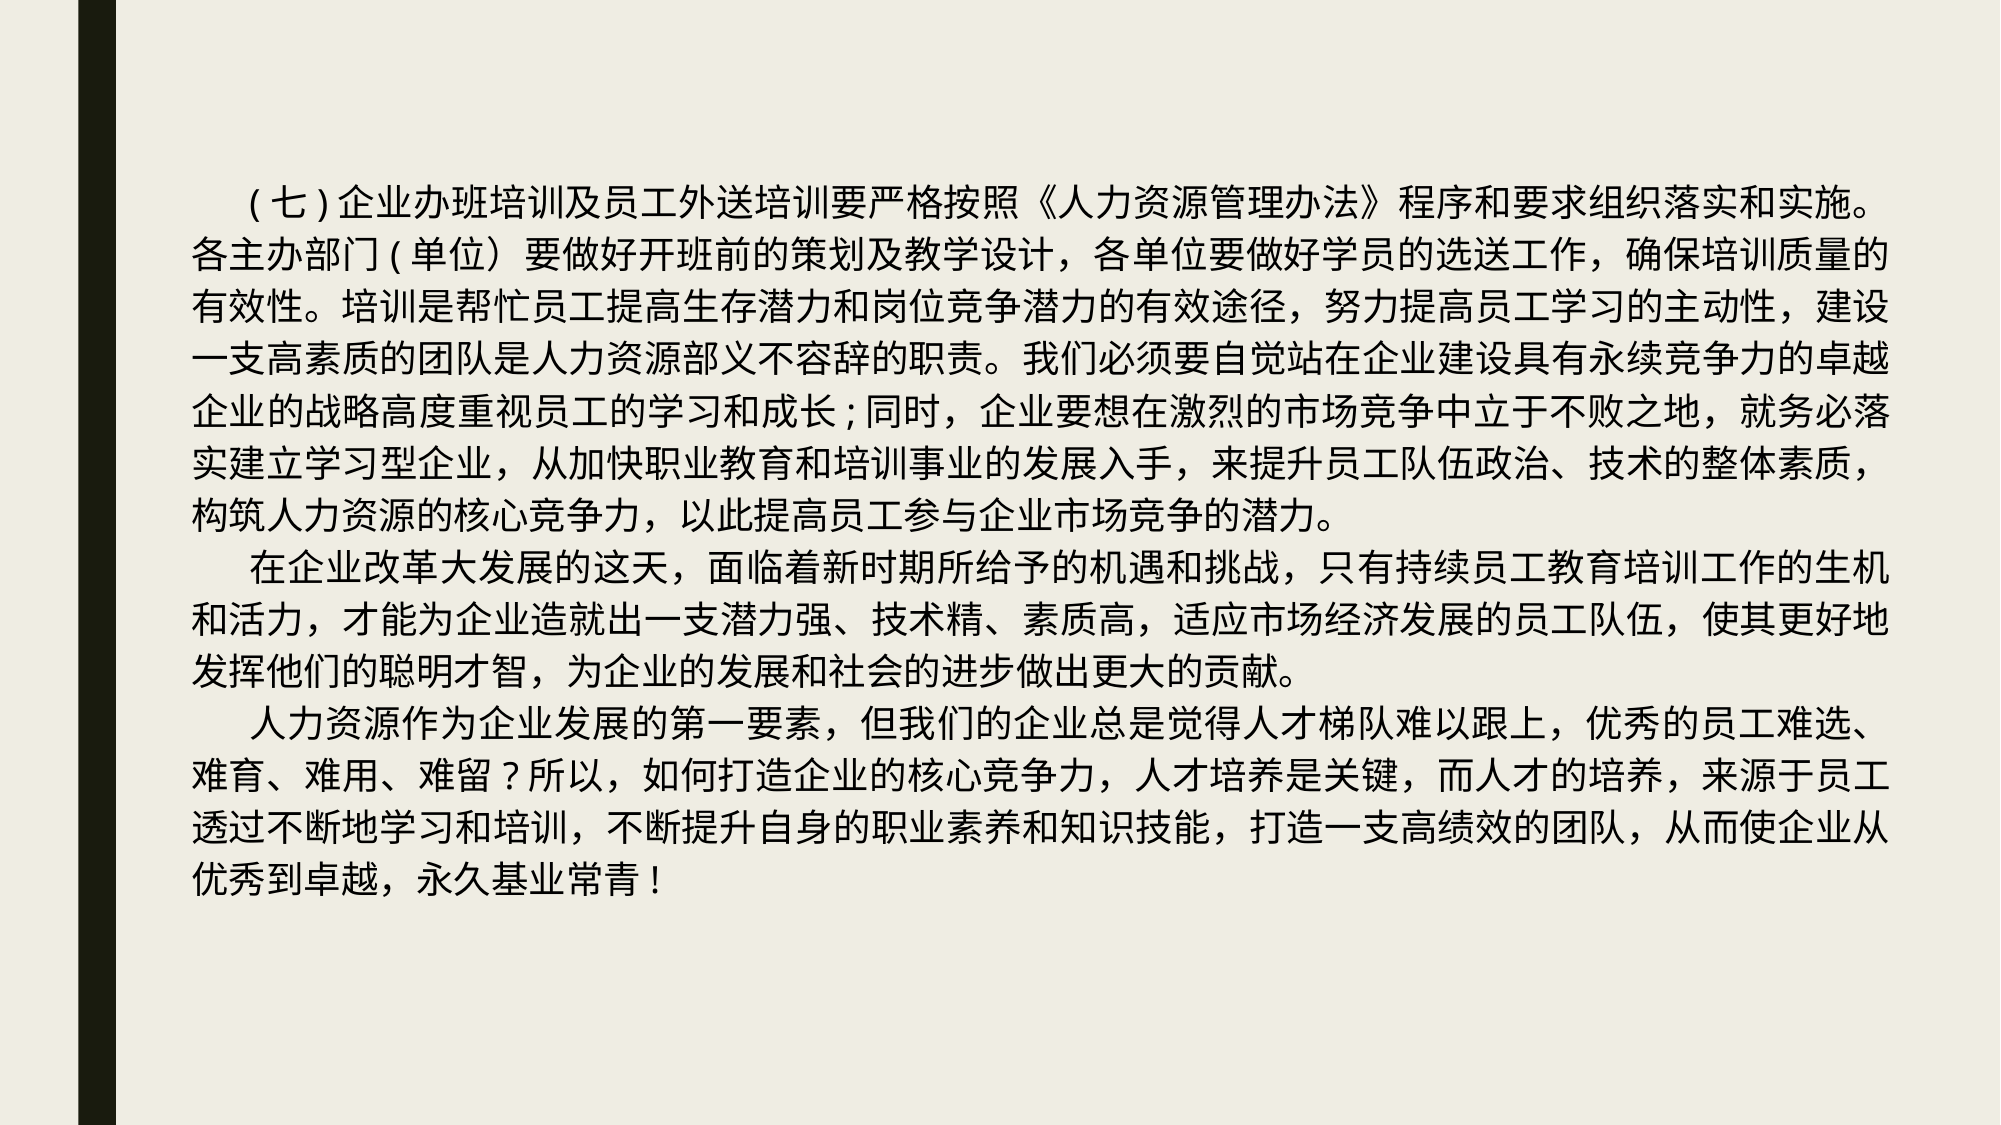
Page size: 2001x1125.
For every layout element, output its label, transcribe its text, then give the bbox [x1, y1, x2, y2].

text_box (七)企业办班培训及员工外送培训要严格按照《人力资源管理办法》程序和要求组织落实和实施。各主办部门(单位）要做好开班前的策划及教学设计，各单位要做好学员的选送工作，确保培训质量的有效性。培训是帮忙员工提高生存潜力和岗位竞争潜力的有效途径，努力提高员工学习的主动性，建设一支高素质的团队是人力资源部义不容辞的职责。我们必须要自觉站在企业建设具有永续竞争力的卓越企业的战略高度重视员工的学习和成长;同时，企业要想在激烈的市场竞争中立于不败之地，就务必落实建立学习型企业，从加快职业教育和培训事业的发展入手，来提升员工队伍政治、技术的整体素质，构筑人力资源的核心竞争力，以此提高员工参与企业市场竞争的潜力。 在企业改革大发展的这天，面临着新时期所给予的机遇和挑战，只有持续员工教育培训工作的生机和活力，才能为企业造就出一支潜力强、技术精、素质高，适应市场经济发展的员工队伍，使其更好地发挥他们的聪明才智，为企业的发展和社会的进步做出更大的贡献。 人力资源作为企业发展的第一要素，但我们的企业总是觉得人才梯队难以跟上，优秀的员工难选、难育、难用、难留?所以，如何打造企业的核心竞争力，人才培养是关键，而人才的培养，来源于员工透过不断地学习和培训，不断提升自身的职业素养和知识技能，打造一支高绩效的团队，从而使企业从优秀到卓越，永久基业常青! [176, 164, 1906, 909]
